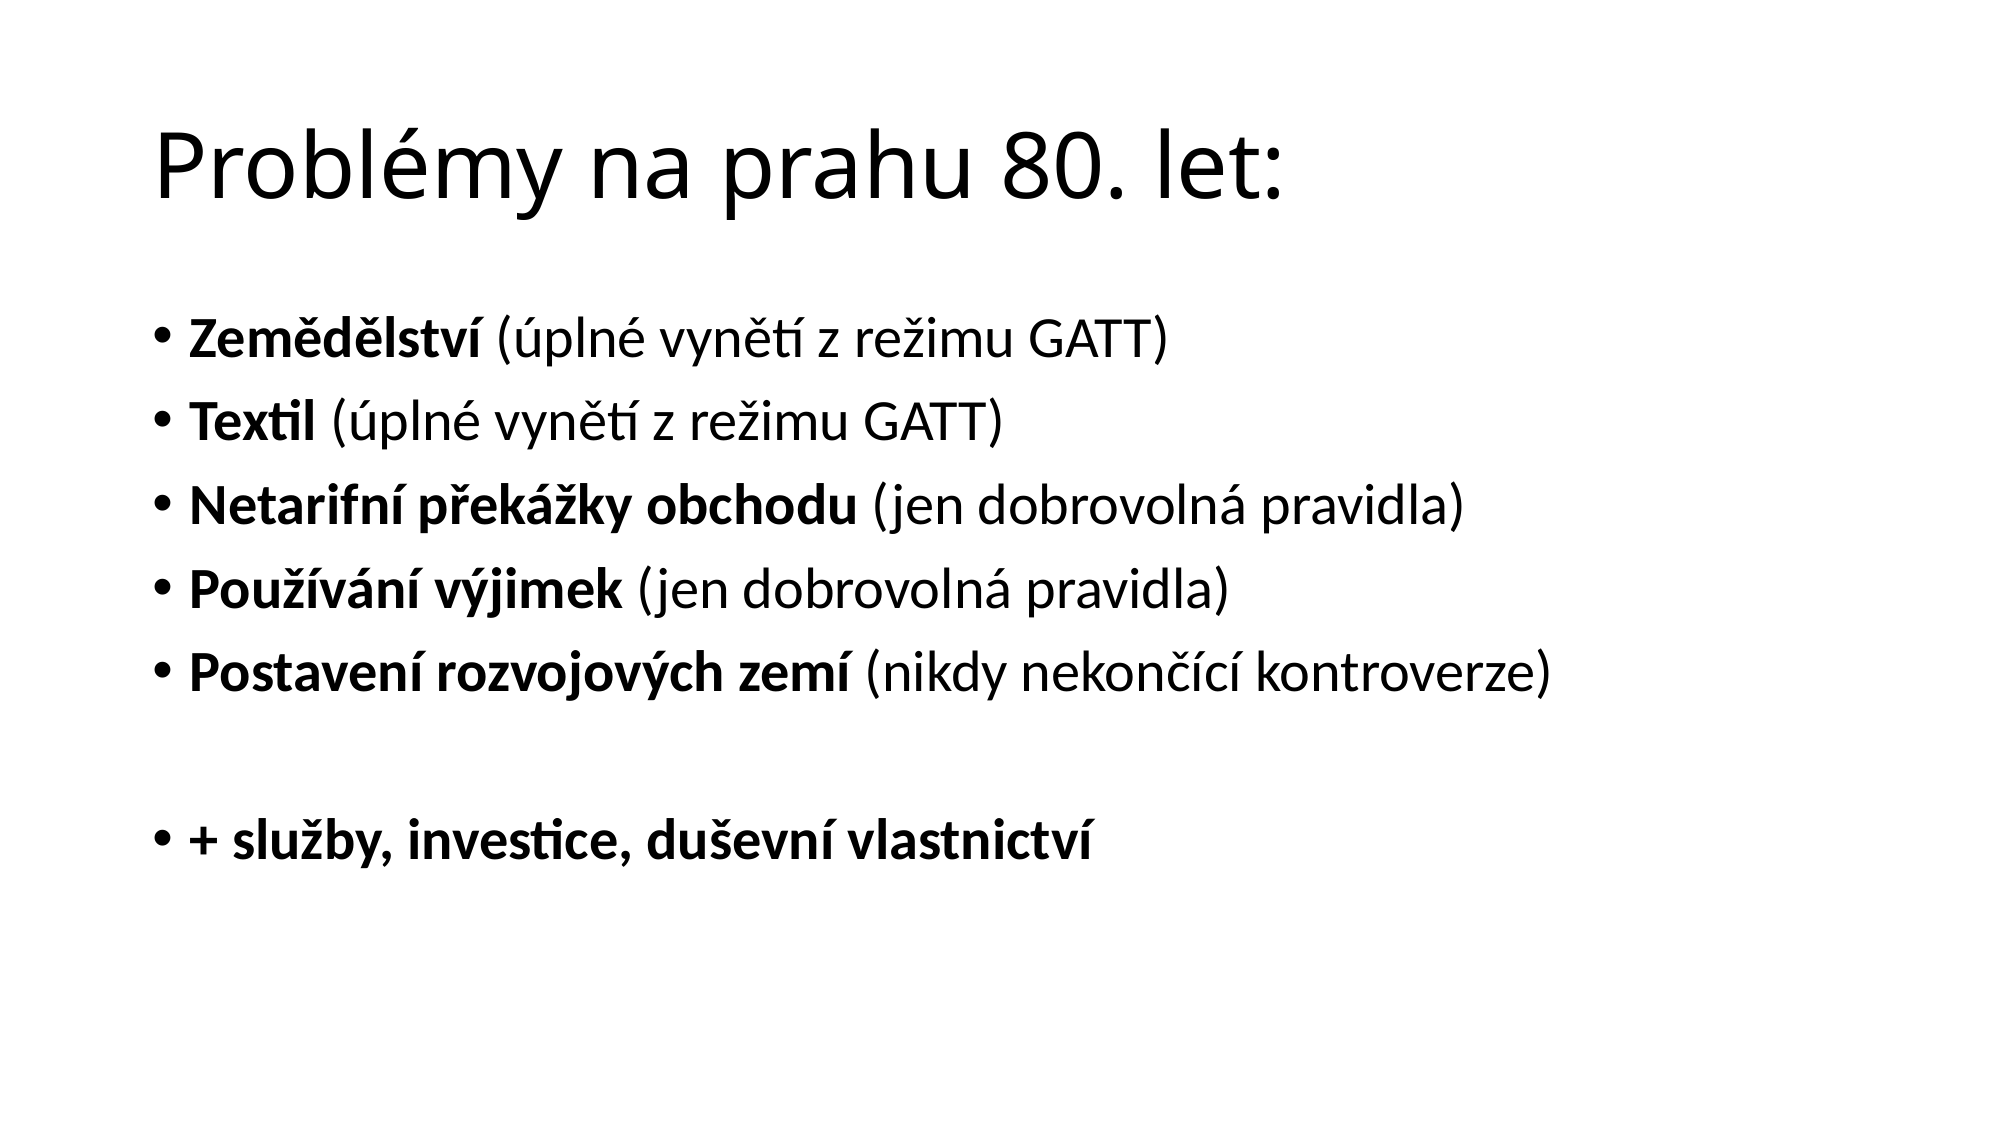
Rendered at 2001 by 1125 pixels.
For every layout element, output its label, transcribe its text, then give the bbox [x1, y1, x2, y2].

list Zemědělství (úplné vynětí z režimu GATT) Textil (úplné vynětí z režimu GATT) Netarifní překážky obchodu (jen dobrovolná pravidla) Používání výjimek (jen dobrovolná pravidla) Postavení rozvojových zemí (nikdy nekončící kontroverze) + služby, investice, duševní vlastnictví [137, 299, 1863, 1014]
title Problémy na prahu 80. let: [137, 59, 1863, 278]
